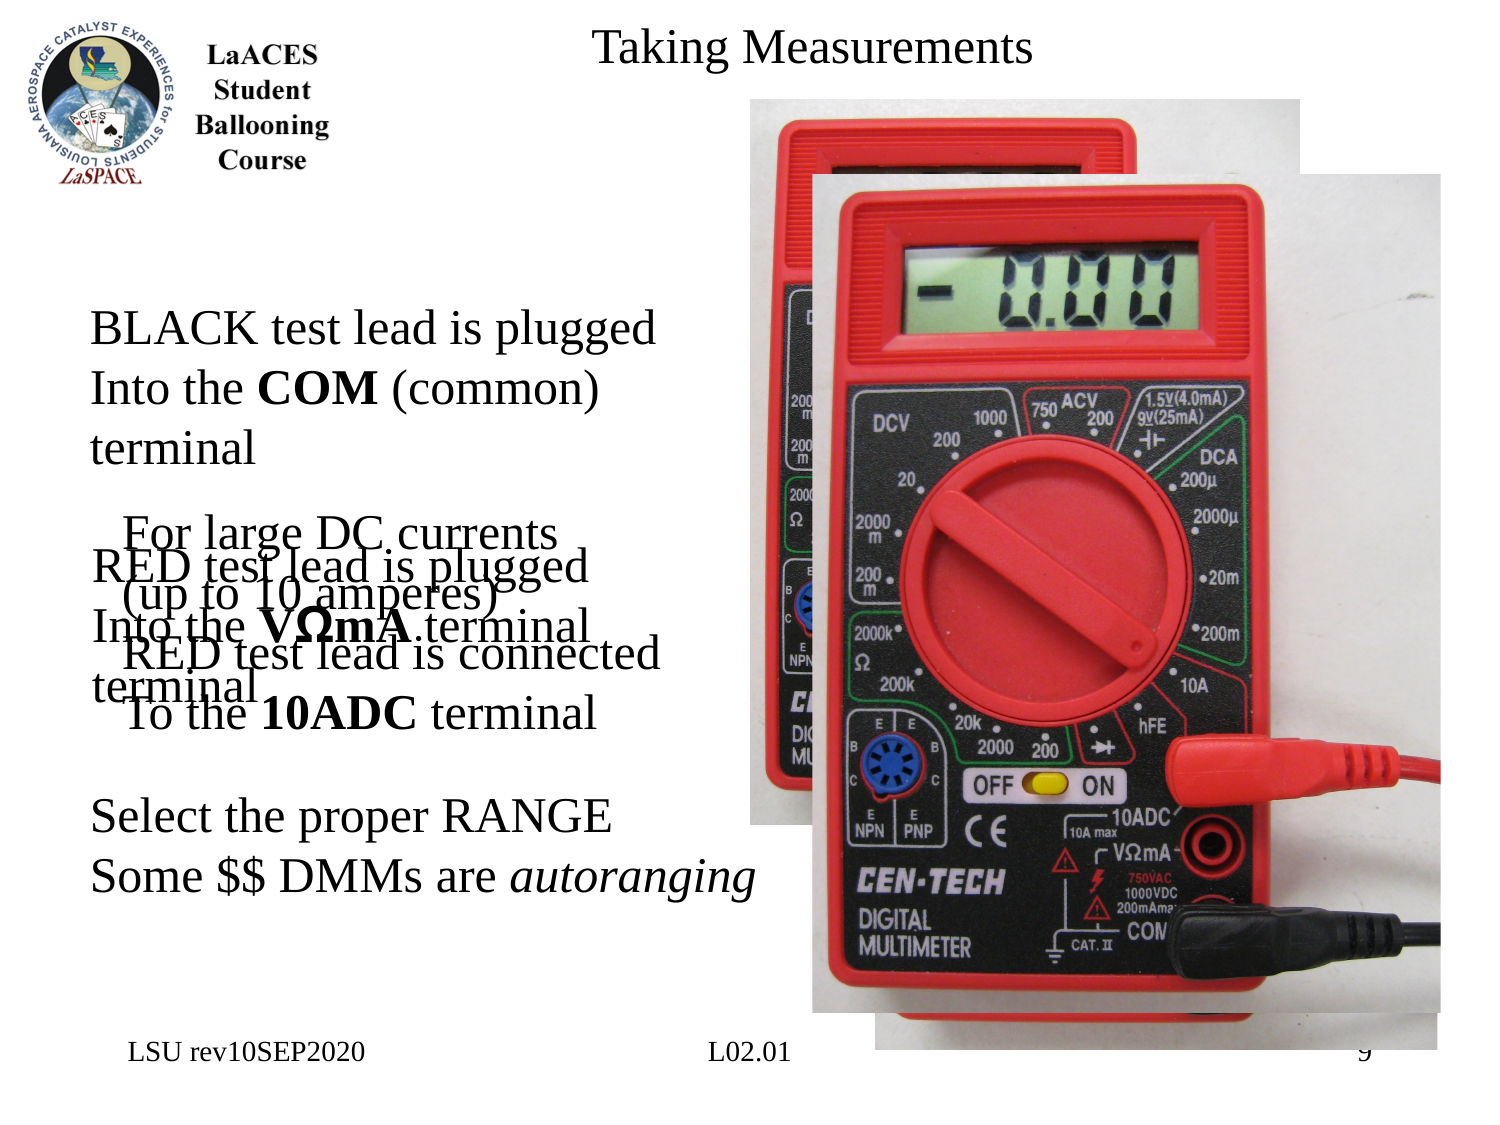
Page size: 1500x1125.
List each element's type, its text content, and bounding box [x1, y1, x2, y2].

text_box Select the proper RANGE Some $$ DMMs are autoranging [74, 774, 772, 910]
text_box RED test lead is plugged Into the VΩmA terminal terminal [77, 524, 107, 720]
text_box Taking Measurements [576, 6, 1050, 82]
slide_number 9 [1074, 1050, 1388, 1100]
text_box For large DC currents (up to 10 amperes) RED test lead is connected To the 10ADC terminal [107, 492, 677, 748]
text_box BLACK test lead is plugged Into the COM (common) terminal [74, 287, 684, 483]
picture [0, 0, 1500, 1125]
footer L02.01 [512, 1025, 988, 1100]
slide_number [112, 1025, 425, 1100]
